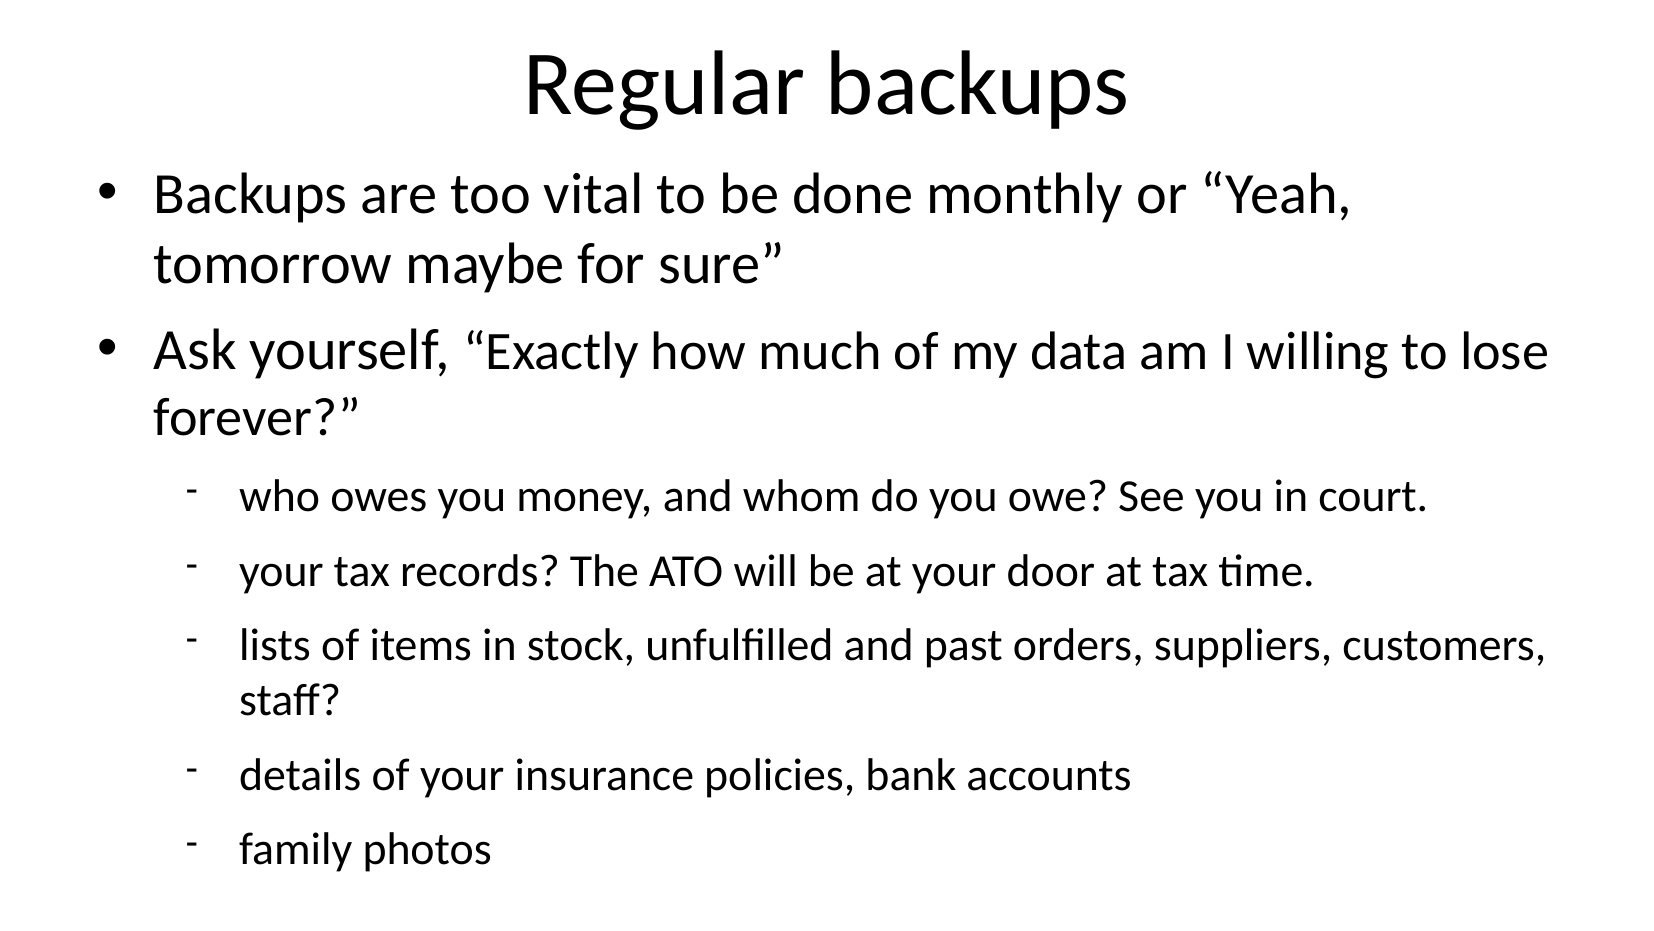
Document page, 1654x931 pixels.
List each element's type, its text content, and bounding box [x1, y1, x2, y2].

list Backups are too vital to be done monthly or “Yeah, tomorrow maybe for sure” Ask yourself, “Exactly how much of my data am I willing to lose forever?” who owes you money, and whom do you owe? See you in court. your tax records? The ATO will be at your door at tax time. lists of items in stock, unfulfilled and past orders, suppliers, customers, staff? details of your insurance policies, bank accounts family photos [82, 147, 1571, 831]
title Regular backups [82, 37, 1571, 118]
